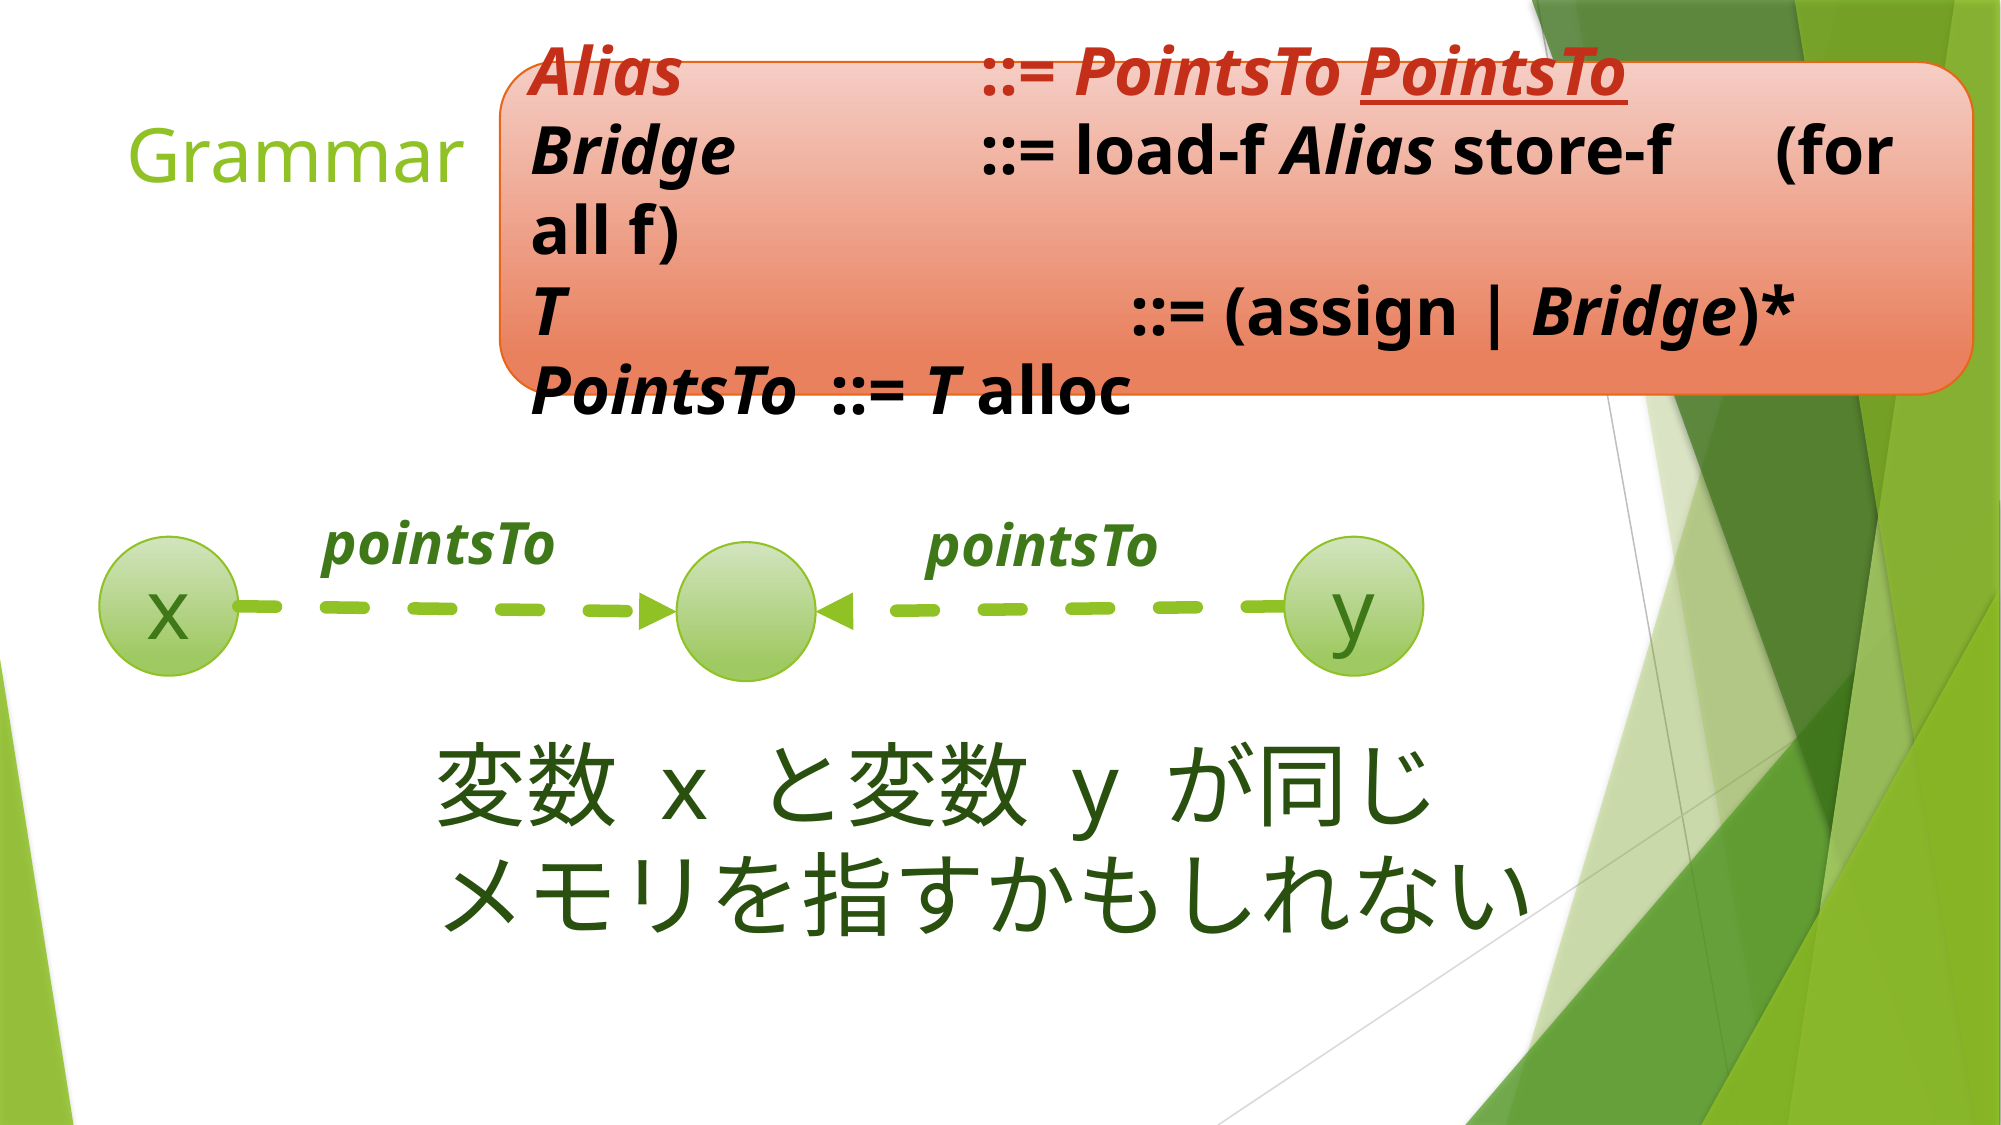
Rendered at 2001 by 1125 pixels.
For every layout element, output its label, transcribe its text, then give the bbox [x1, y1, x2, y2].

text_box y [1283, 535, 1425, 677]
text_box pointsTo [911, 500, 1189, 586]
text_box x [98, 535, 240, 677]
text_box pointsTo [308, 499, 581, 584]
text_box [815, 605, 1285, 613]
text_box Alias ::= PointsTo PointsTo Bridge ::= load-f Alias store-f (for all f) T ::= (assign | Bridge)* PointsTo ::= T alloc [498, 60, 1975, 396]
text_box [675, 541, 817, 683]
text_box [237, 605, 678, 613]
text_box 変数 x と変数 y が同じ メモリを指すかもしれない [420, 720, 1630, 956]
title Grammar [111, 99, 501, 317]
